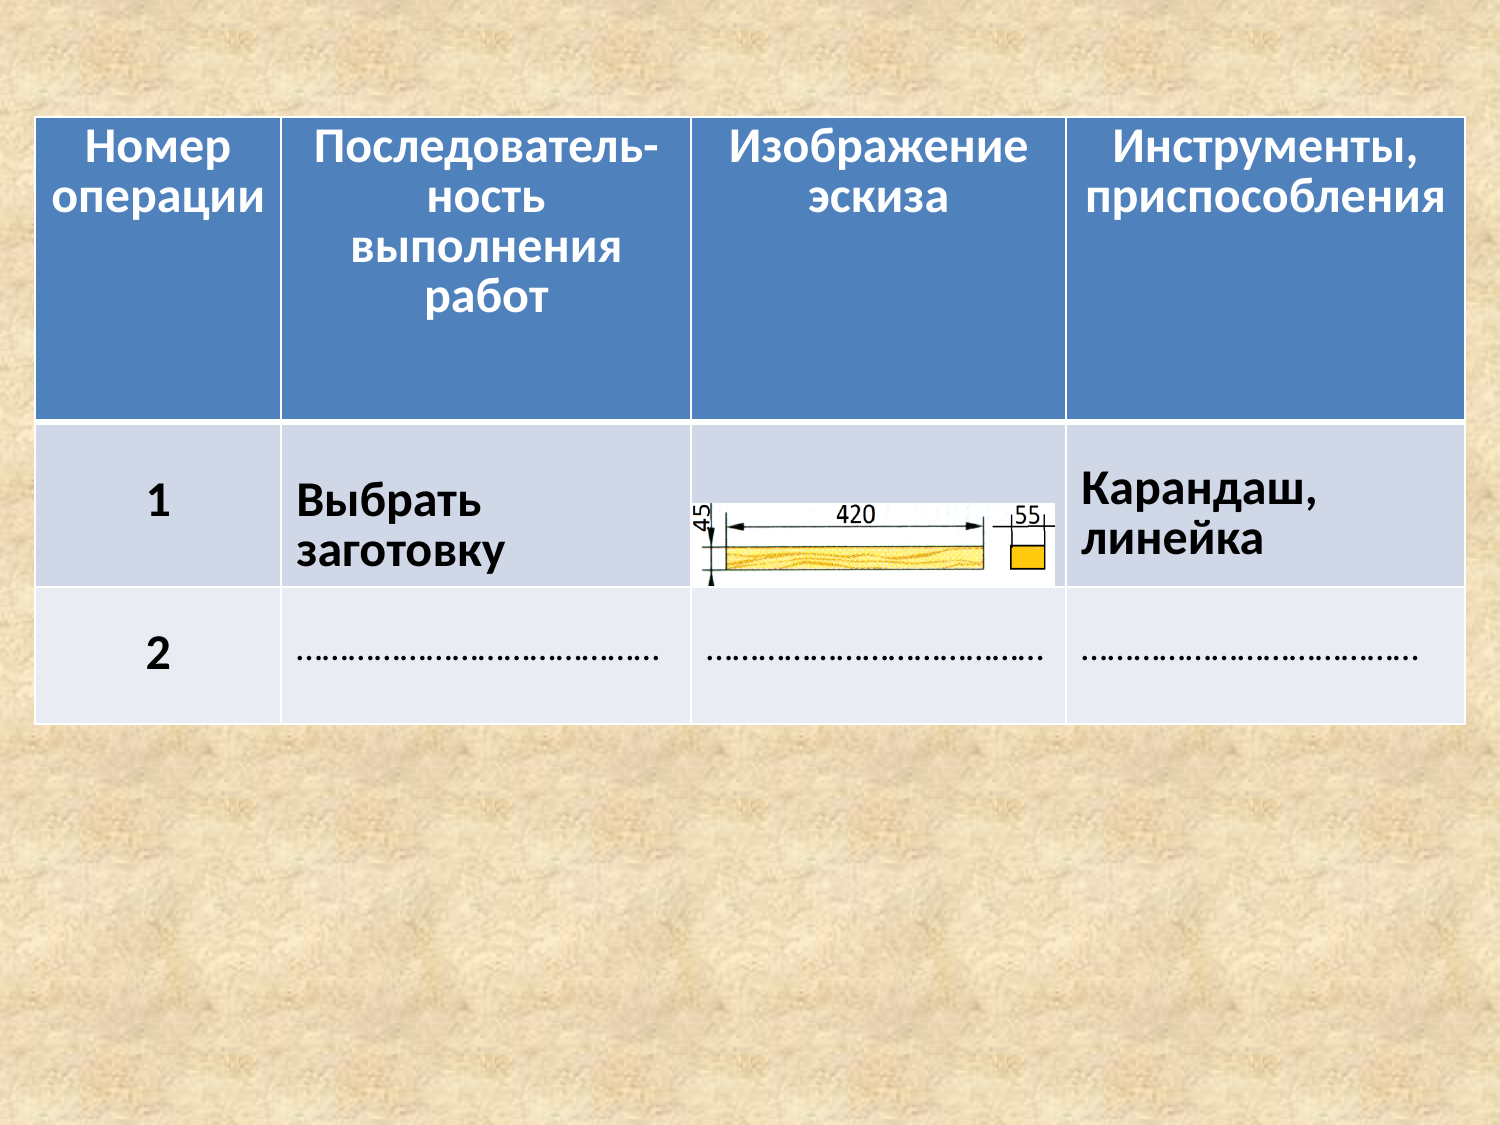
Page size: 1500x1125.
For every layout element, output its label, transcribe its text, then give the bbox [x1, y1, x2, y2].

table_header Номер операции [36, 118, 280, 419]
table_header Изображение эскиза [692, 118, 1065, 419]
table_cell ………………………………… [692, 588, 1065, 723]
table_cell 1 [36, 425, 280, 586]
table_header Инструменты, приспособления [1067, 118, 1464, 419]
table_cell Выбрать заготовку [282, 425, 690, 586]
table_cell [692, 425, 1065, 586]
table_header Последователь-ность выполнения работ [282, 118, 690, 419]
table_cell 2 [36, 588, 280, 723]
picture [0, 0, 1500, 1125]
table_cell …………………………………… [282, 588, 690, 723]
table_cell ………………………………… [1067, 588, 1464, 723]
table_cell Карандаш, линейка [1067, 425, 1464, 586]
